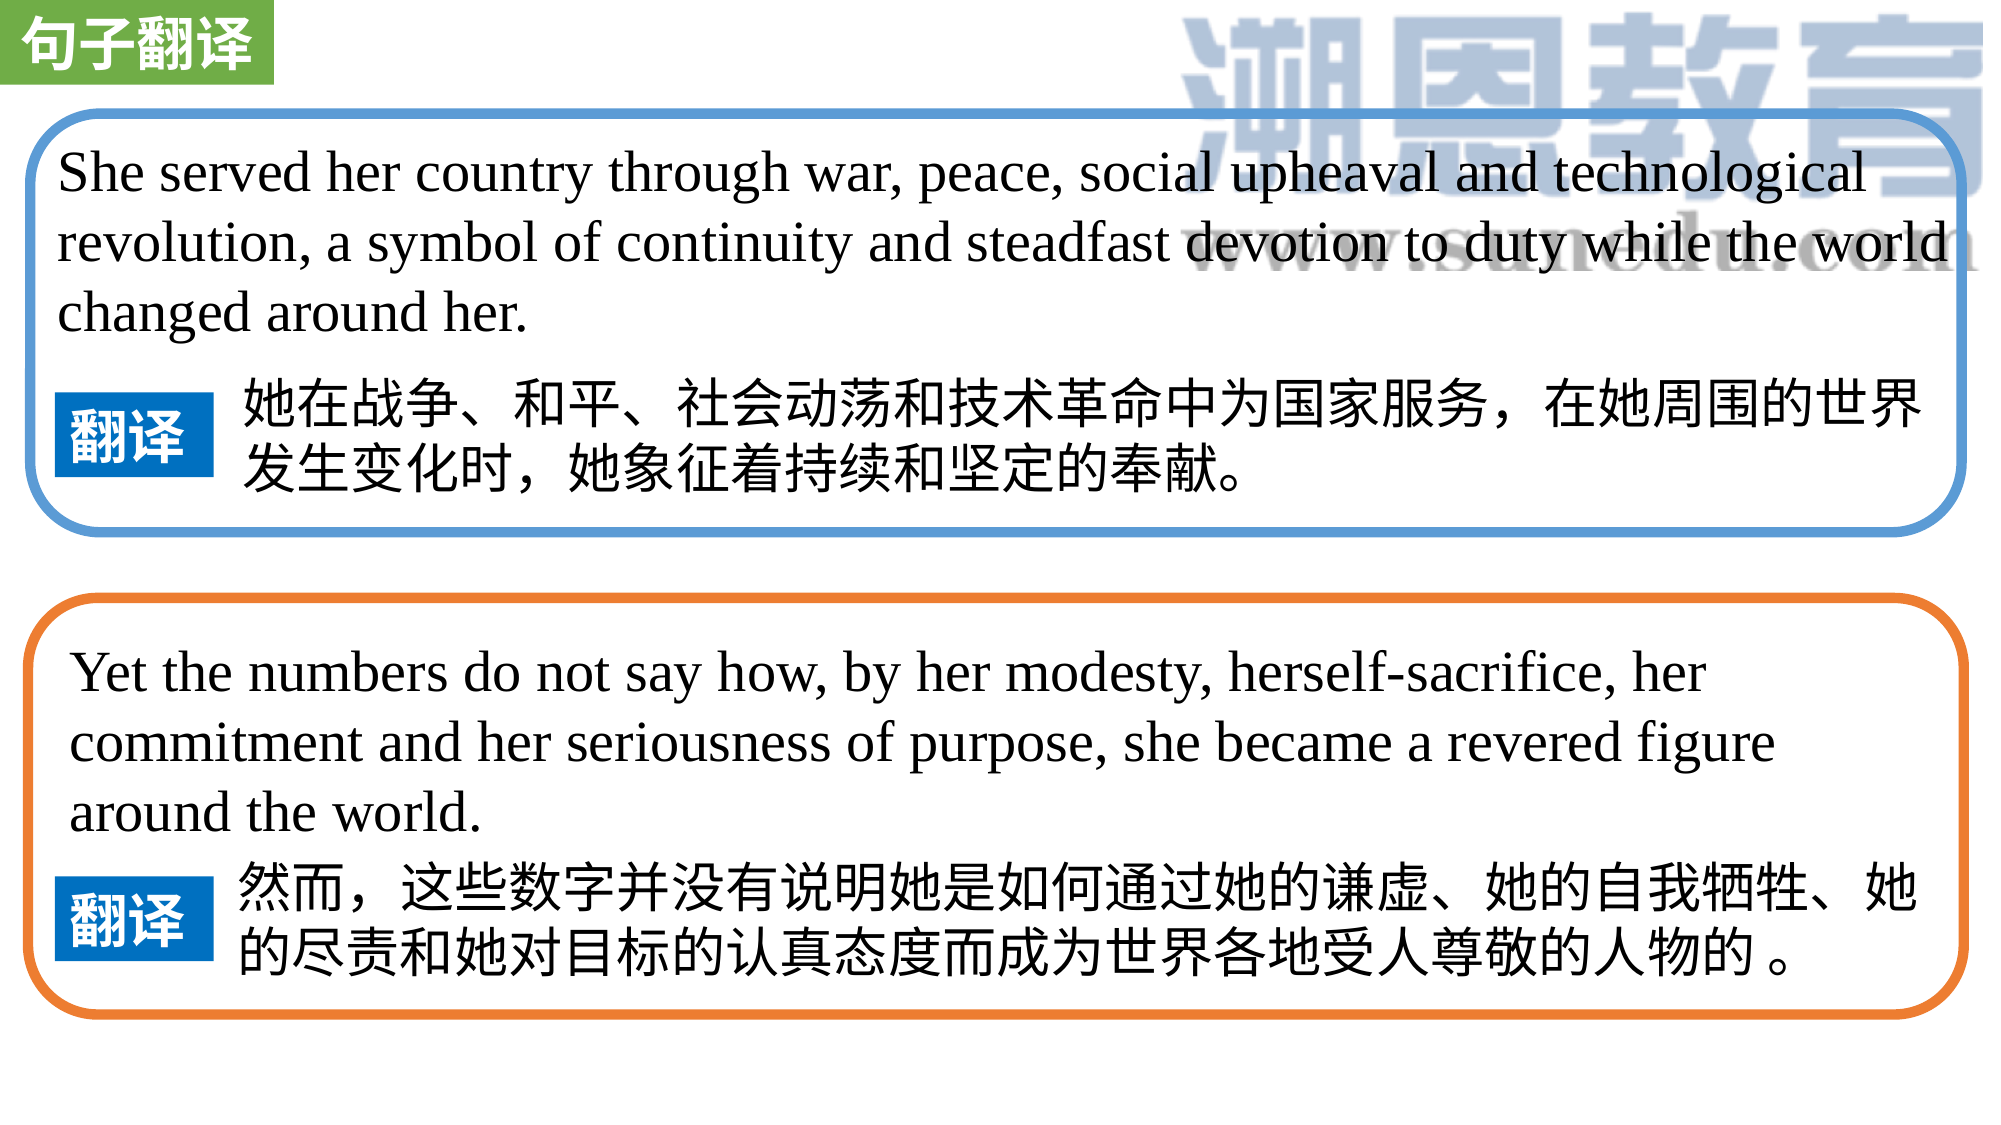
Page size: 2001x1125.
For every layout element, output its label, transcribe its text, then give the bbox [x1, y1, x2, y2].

text_box She served her country through war, peace, social upheaval and technological revolution, a symbol of continuity and steadfast devotion to duty while the world changed around her. [43, 125, 1980, 351]
picture [1178, 10, 1983, 271]
text_box [27, 597, 1964, 1015]
text_box Yet the numbers do not say how, by her modesty, herself-sacrifice, her commitment and her seriousness of purpose, she became a revered figure around the world. [54, 626, 1916, 851]
text_box [30, 143, 1962, 533]
text_box 然而，这些数字并没有说明她是如何通过她的谦虚、她的自我牺牲、她的尽责和她对目标的认真态度而成为世界各地受人尊敬的人物的 。 [222, 845, 1938, 1051]
text_box 句子翻译 [0, 0, 274, 85]
text_box 翻译 [54, 392, 214, 478]
text_box [61, 113, 1930, 125]
text_box 翻译 [54, 876, 214, 962]
text_box 她在战争、和平、社会动荡和技术革命中为国家服务，在她周围的世界发生变化时，她象征着持续和坚定的奉献。 [227, 361, 1962, 507]
